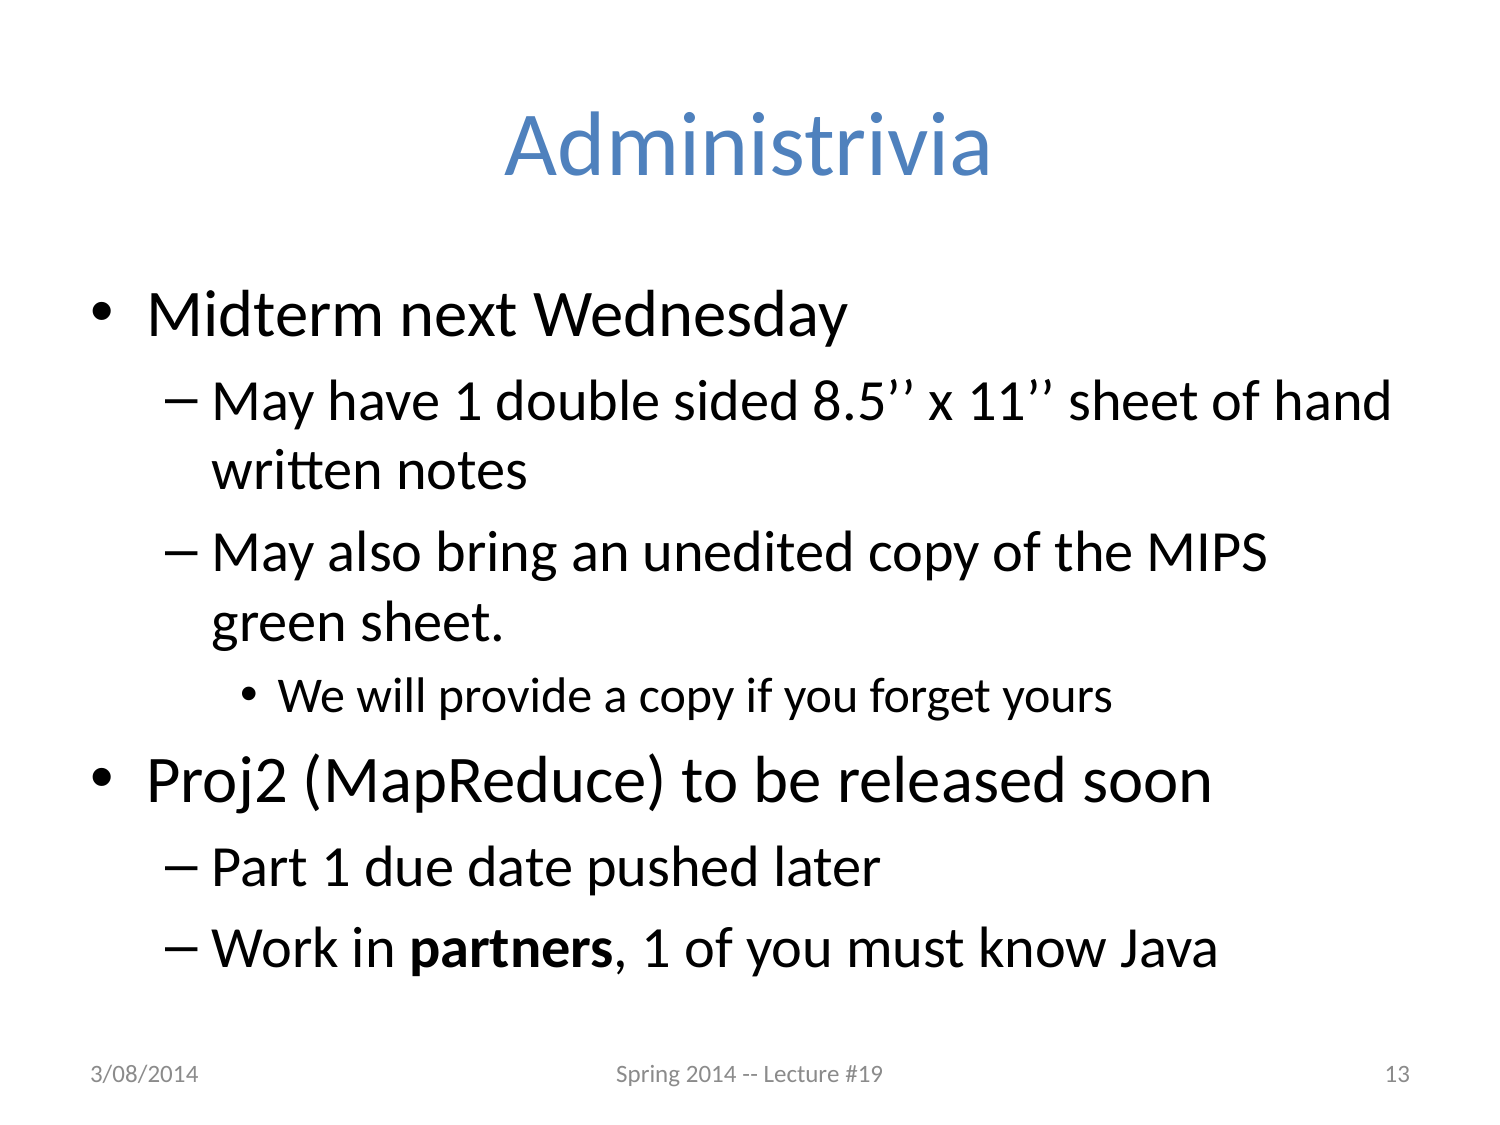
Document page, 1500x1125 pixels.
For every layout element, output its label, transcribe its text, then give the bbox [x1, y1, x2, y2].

slide_number 13 [1074, 1042, 1425, 1103]
footer Spring 2014 -- Lecture #19 [512, 1042, 988, 1103]
list Midterm next Wednesday May have 1 double sided 8.5’’ x 11’’ sheet of hand written notes May also bring an unedited copy of the MIPS green sheet. We will provide a copy if you forget yours Proj2 (MapReduce) to be released soon Part 1 due date pushed later Work in partners, 1 of you must know Java [75, 262, 1425, 1073]
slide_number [75, 1042, 425, 1103]
title Administrivia [75, 45, 1425, 233]
